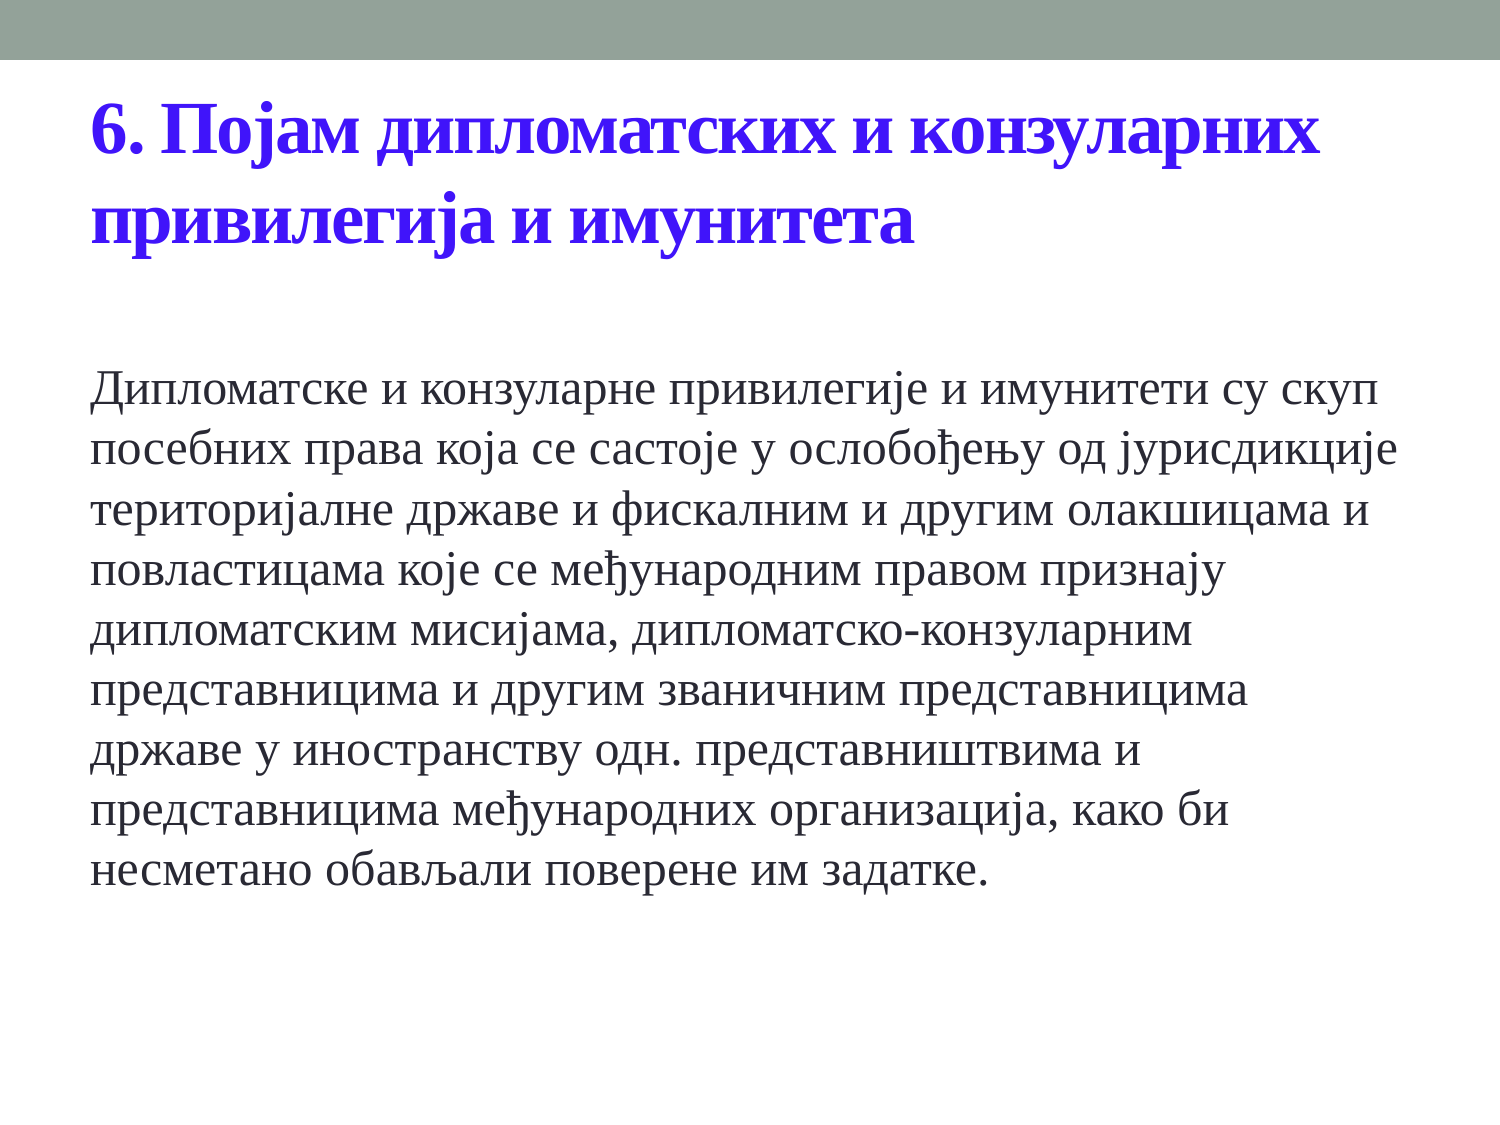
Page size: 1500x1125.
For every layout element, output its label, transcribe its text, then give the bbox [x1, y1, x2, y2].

title 6. Појам дипломатских и конзуларних привилегија и имунитета [75, 87, 1450, 250]
list Дипломатске и конзуларне привилегије и имунитети су скуп посебних права која се састоје у ослобођењу од јурисдикције територијалне државе и фискалним и другим олакшицама и повластицама које се међународним правом признају дипломатским мисијама, дипломатско-конзуларним представницима и другим званичним представницима државе у иностранству одн. представништвима и представницима међународних организација, како би несметано обављали поверене им задатке. [75, 275, 1425, 1125]
